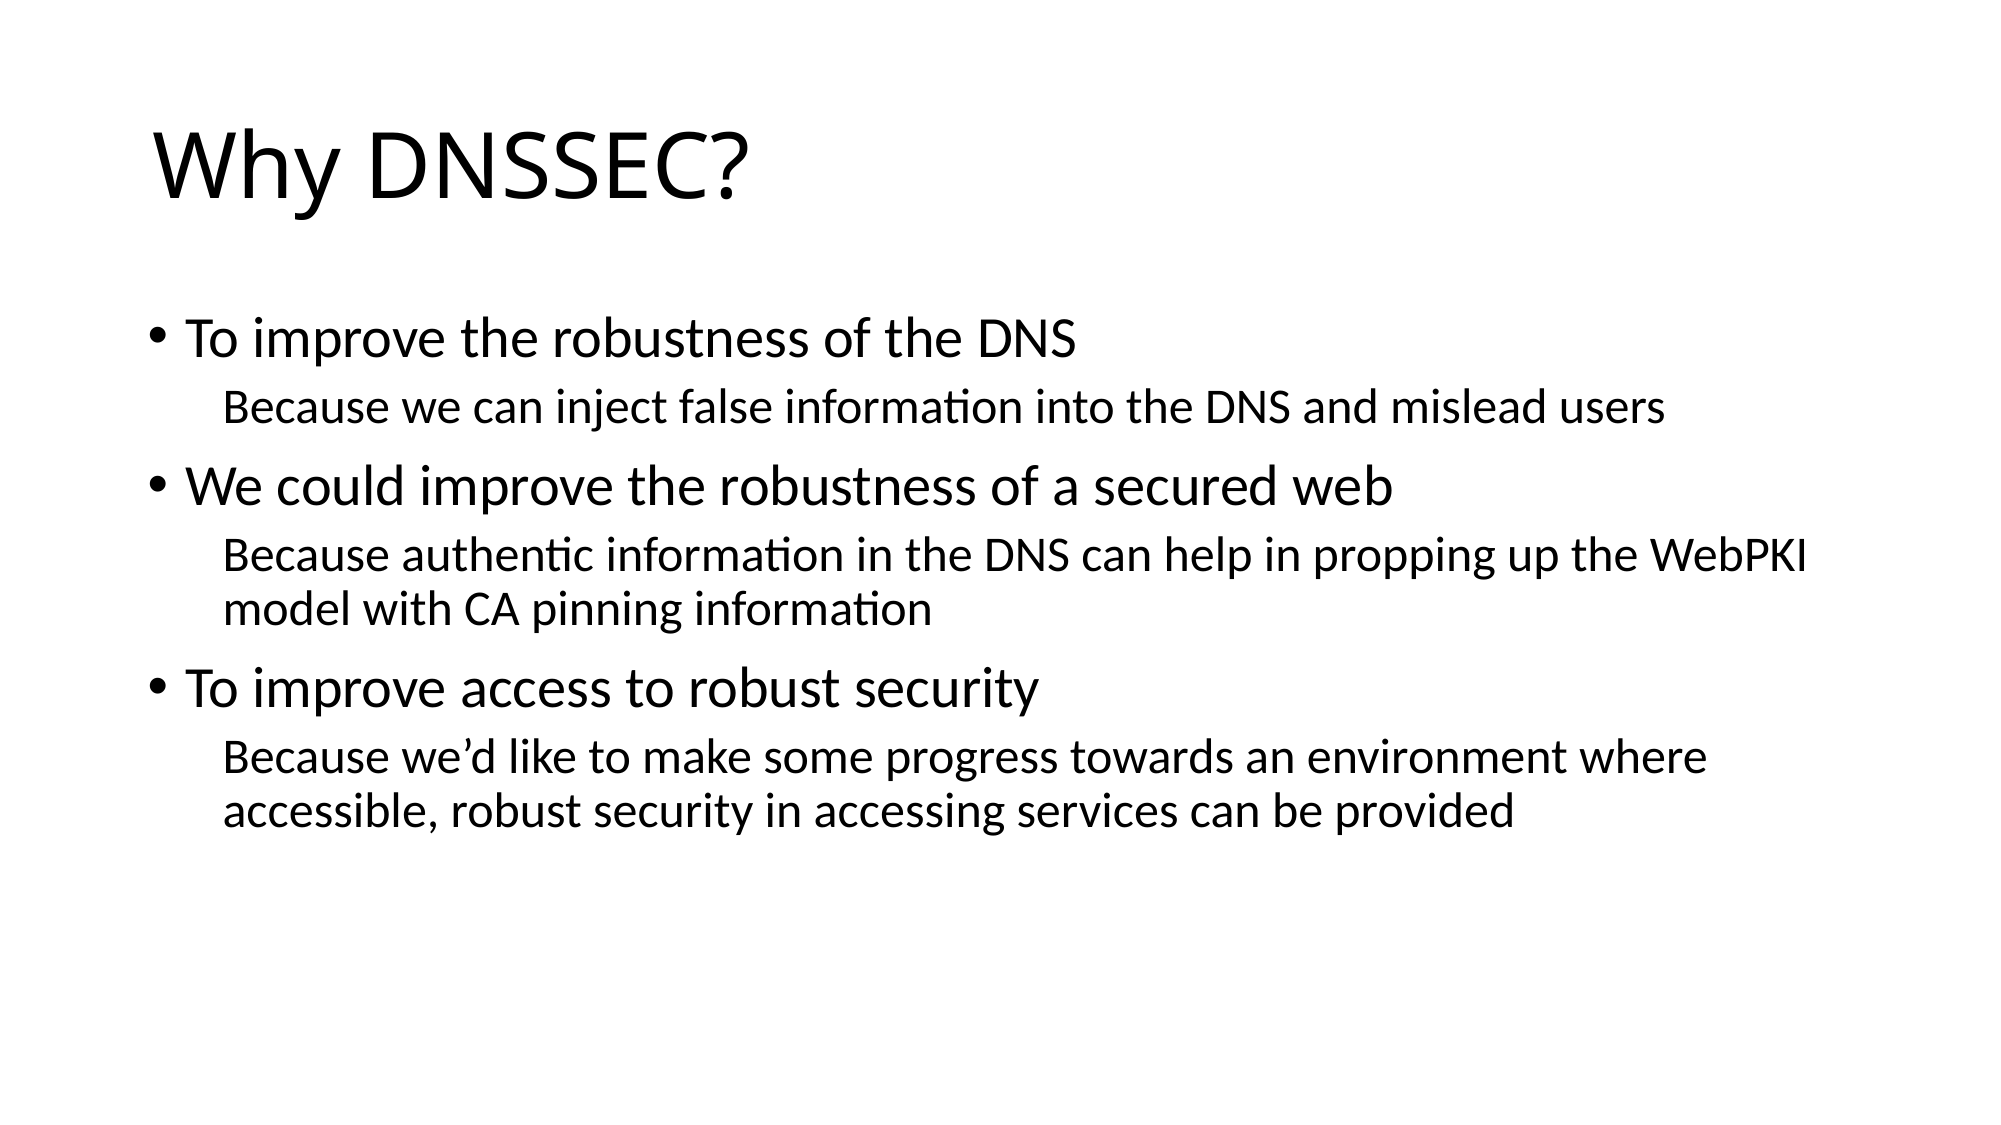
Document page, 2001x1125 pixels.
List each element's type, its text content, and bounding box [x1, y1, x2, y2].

title Why DNSSEC? [137, 59, 1863, 278]
list To improve the robustness of the DNS Because we can inject false information into the DNS and mislead users We could improve the robustness of a secured web Because authentic information in the DNS can help in propping up the WebPKI model with CA pinning information To improve access to robust security Because we’d like to make some progress towards an environment where accessible, robust security in accessing services can be provided [132, 299, 1858, 1014]
